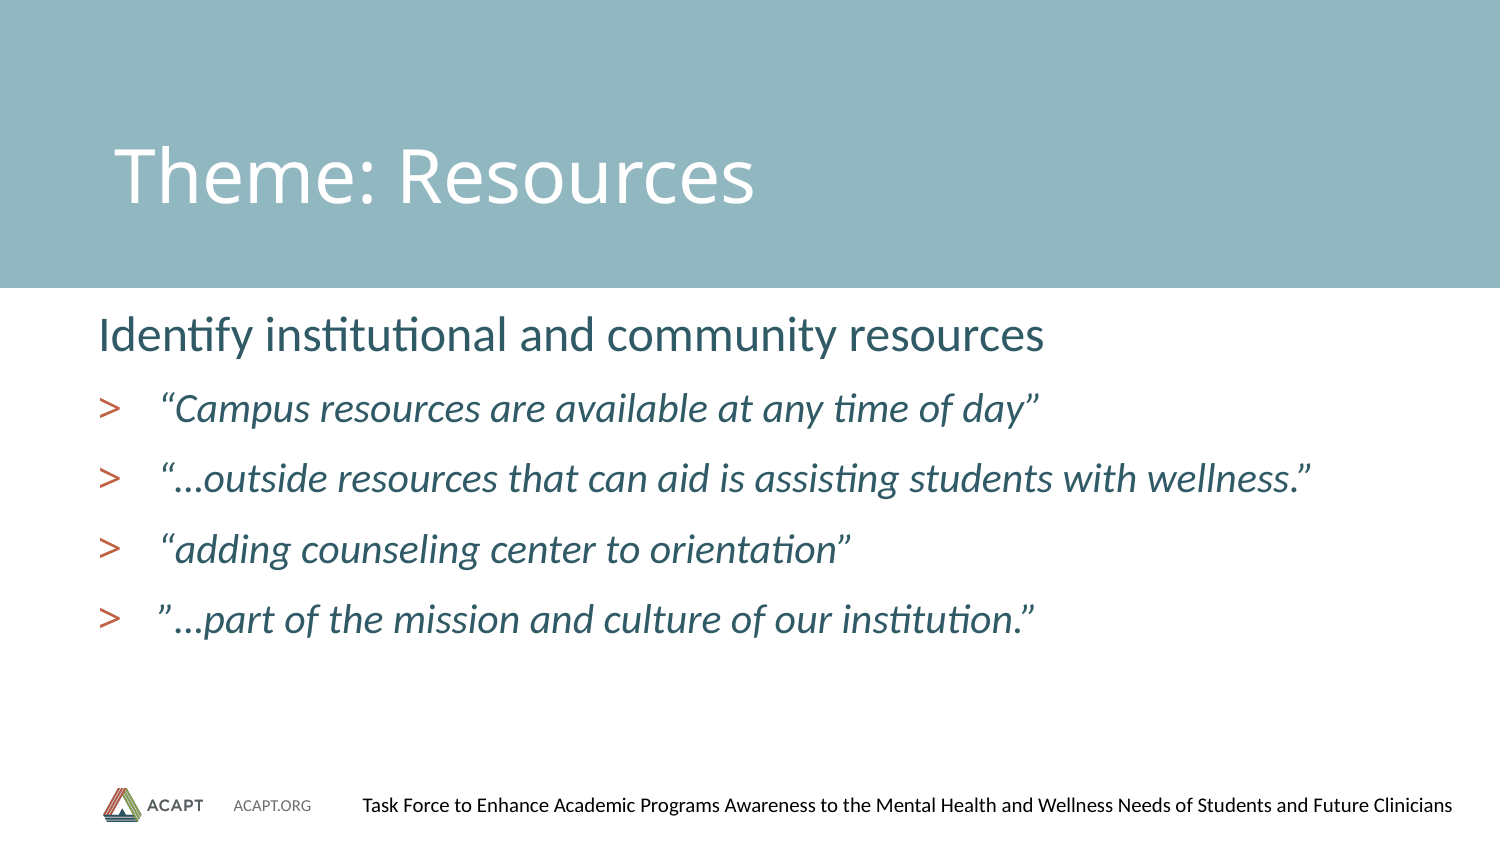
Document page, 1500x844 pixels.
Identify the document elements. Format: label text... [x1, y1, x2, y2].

picture [0, 0, 1500, 288]
title Theme: Resources [103, 101, 1423, 225]
list Identify institutional and community resources “Campus resources are available at any time of day” “…outside resources that can aid is assisting students with wellness.” “adding counseling center to orientation” ”…part of the mission and culture of our institution.” [71, 302, 1442, 774]
picture [103, 788, 203, 822]
